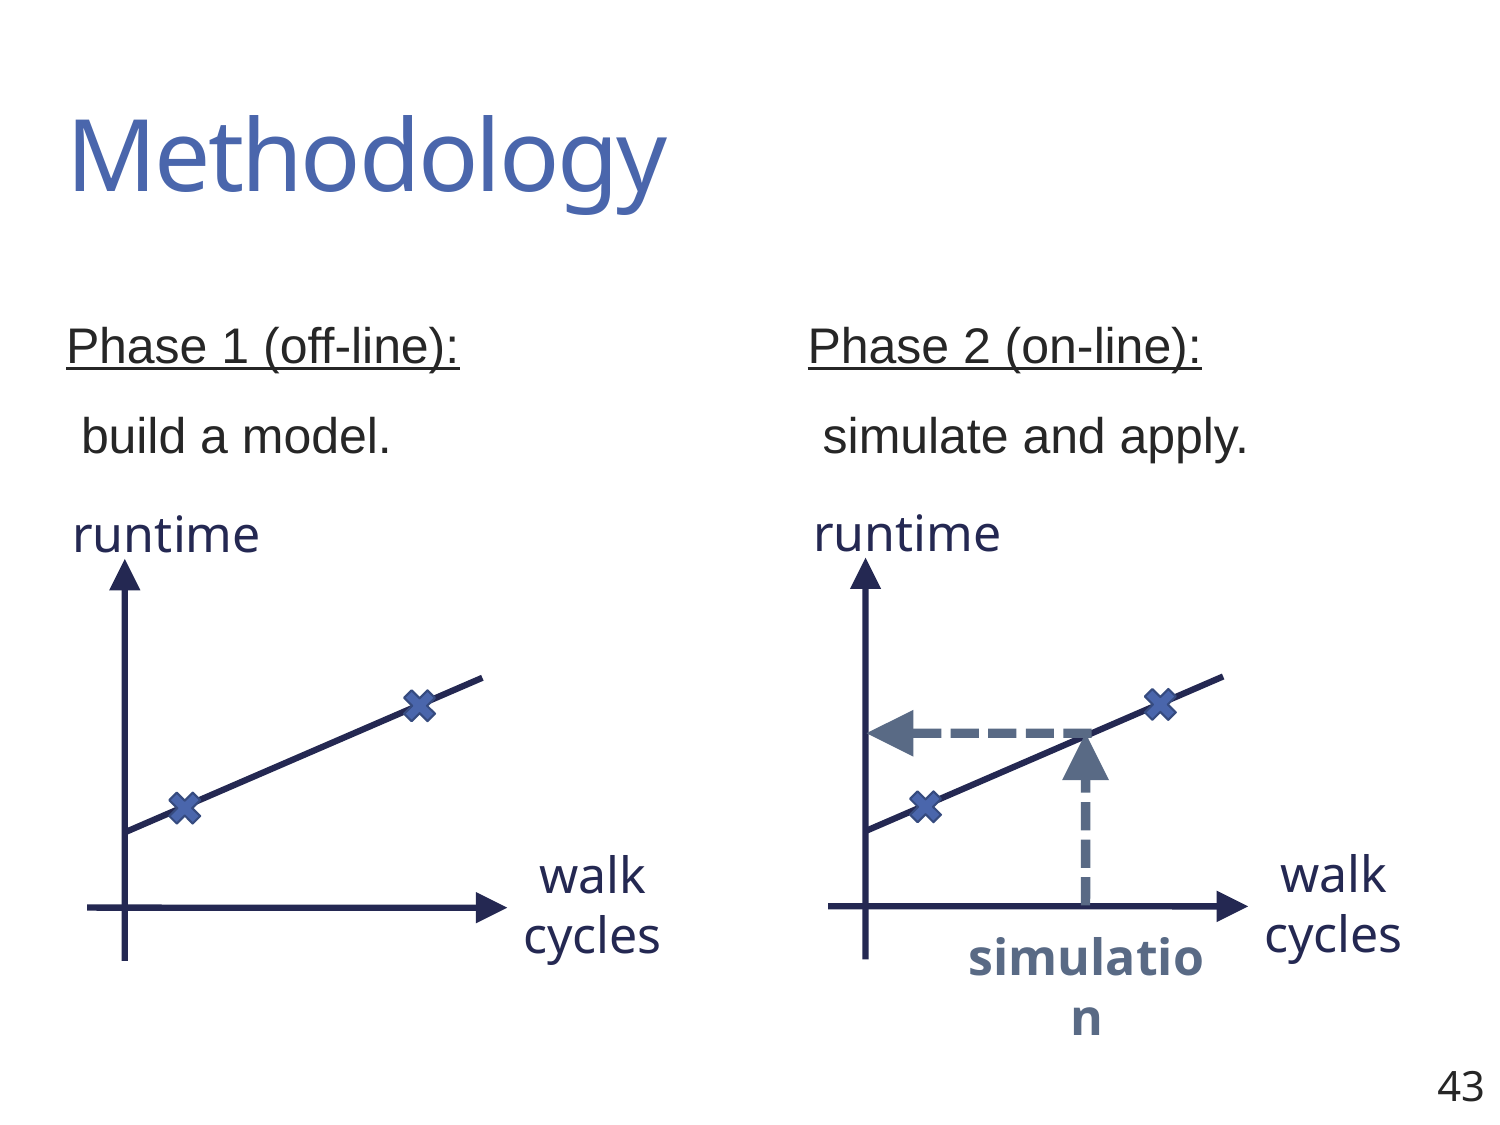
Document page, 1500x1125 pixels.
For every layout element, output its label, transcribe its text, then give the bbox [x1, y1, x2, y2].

title Methodology [51, 89, 1449, 223]
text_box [797, 477, 1445, 992]
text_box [57, 478, 704, 993]
list Phase 2 (on-line): simulate and apply. [792, 268, 1449, 1000]
list Phase 1 (off-line): build a model. [51, 268, 708, 1000]
